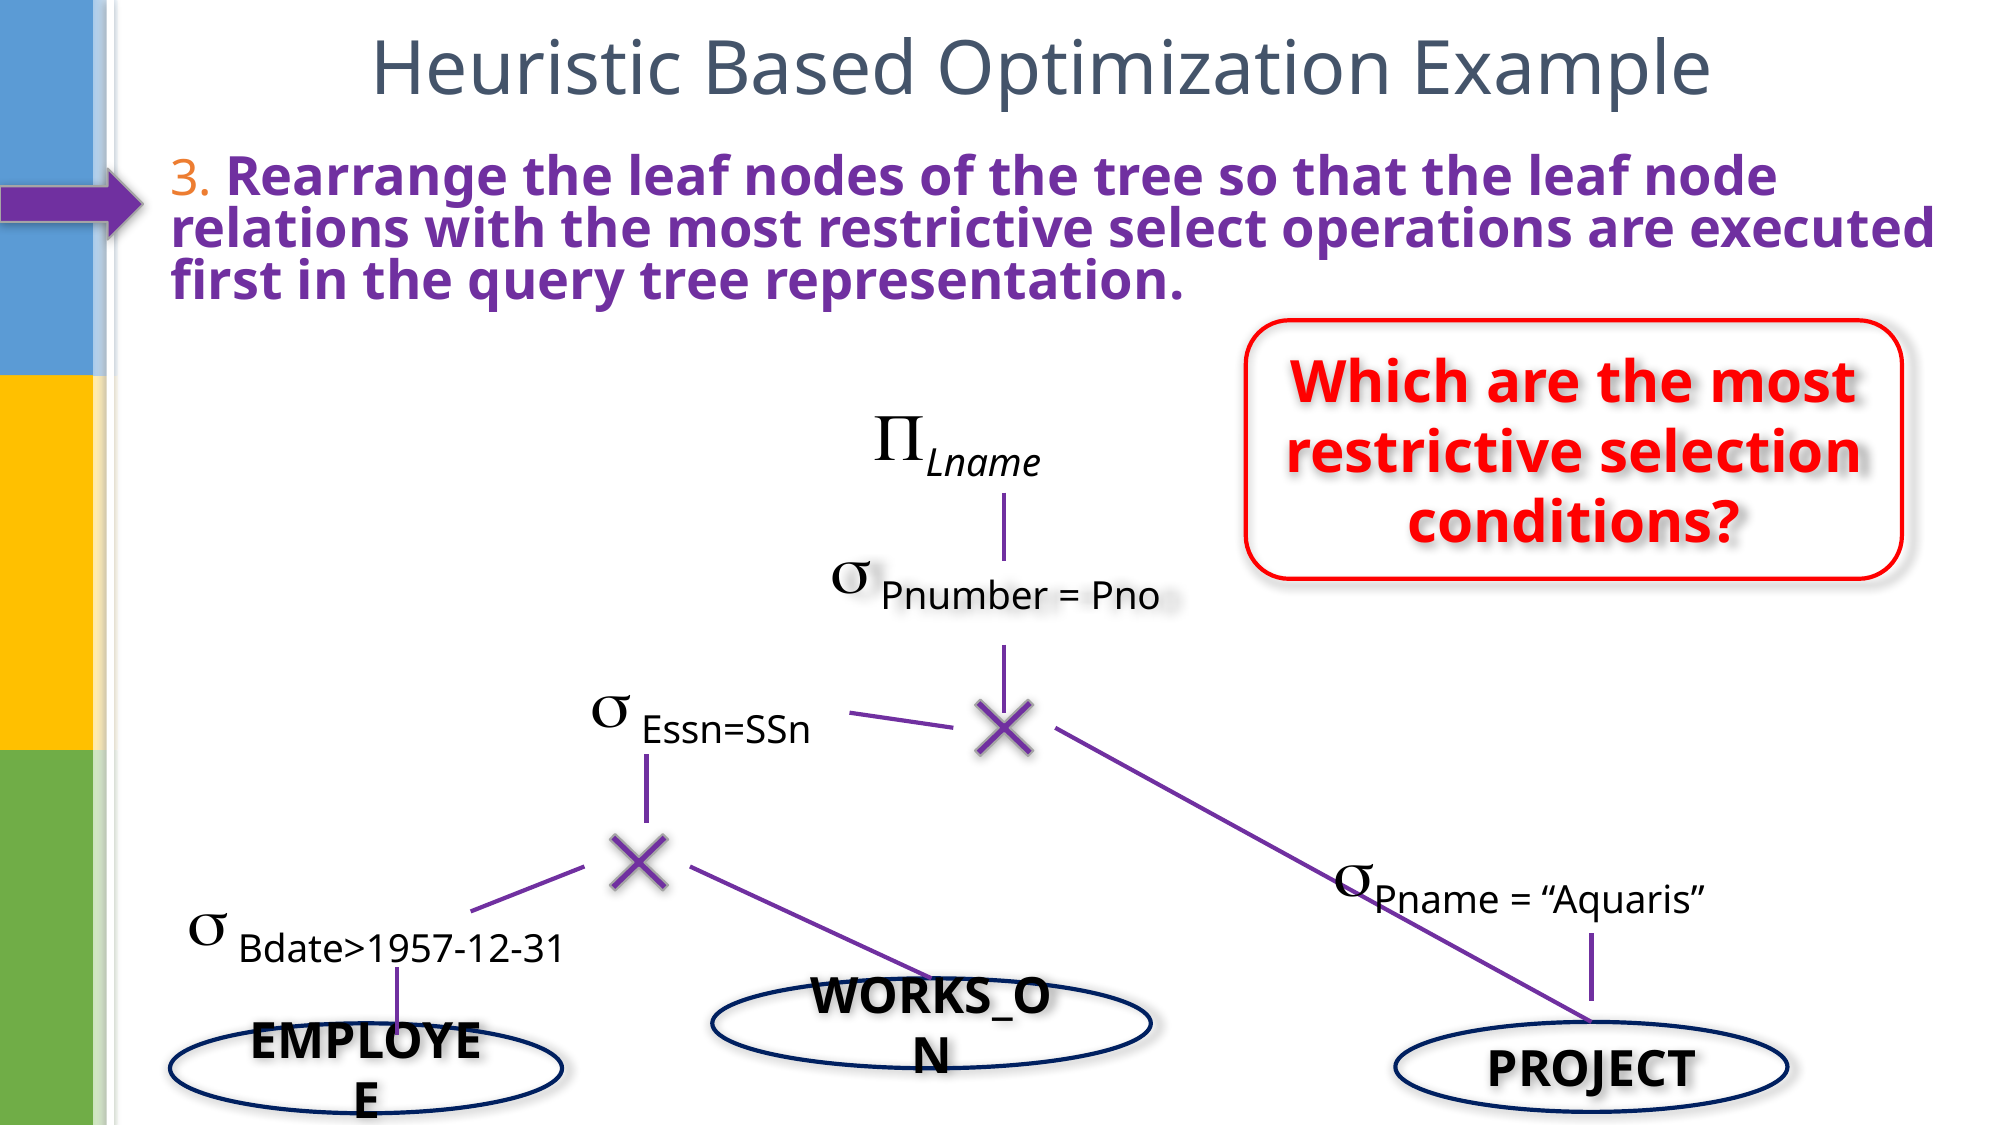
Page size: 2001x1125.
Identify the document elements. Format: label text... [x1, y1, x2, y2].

text_box [974, 698, 1035, 757]
text_box  Pnumber = Pno [126, 536, 1883, 608]
text_box 3. Rearrange the leaf nodes of the tree so that the leaf node relations with the most restrictive select operations are executed first in the query tree representation. [154, 146, 1971, 378]
text_box Which are the most restrictive selection conditions? [1244, 319, 1903, 580]
text_box WORKS_ON [711, 977, 1152, 1070]
text_box  Essn=SSn [576, 653, 868, 759]
title Heuristic Based Optimization Example [195, 21, 1890, 108]
text_box  Bdate>1957-12-31 [172, 871, 642, 978]
text_box Pname = “Aquaris” [1318, 822, 1830, 929]
text_box EMPLOYEE [168, 1022, 564, 1115]
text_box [470, 865, 585, 912]
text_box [689, 865, 933, 979]
text_box [608, 833, 670, 892]
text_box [1054, 727, 1545, 864]
text_box [0, 167, 144, 241]
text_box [848, 712, 954, 729]
text_box PROJECT [1394, 1020, 1789, 1113]
text_box Lname [858, 386, 1110, 492]
